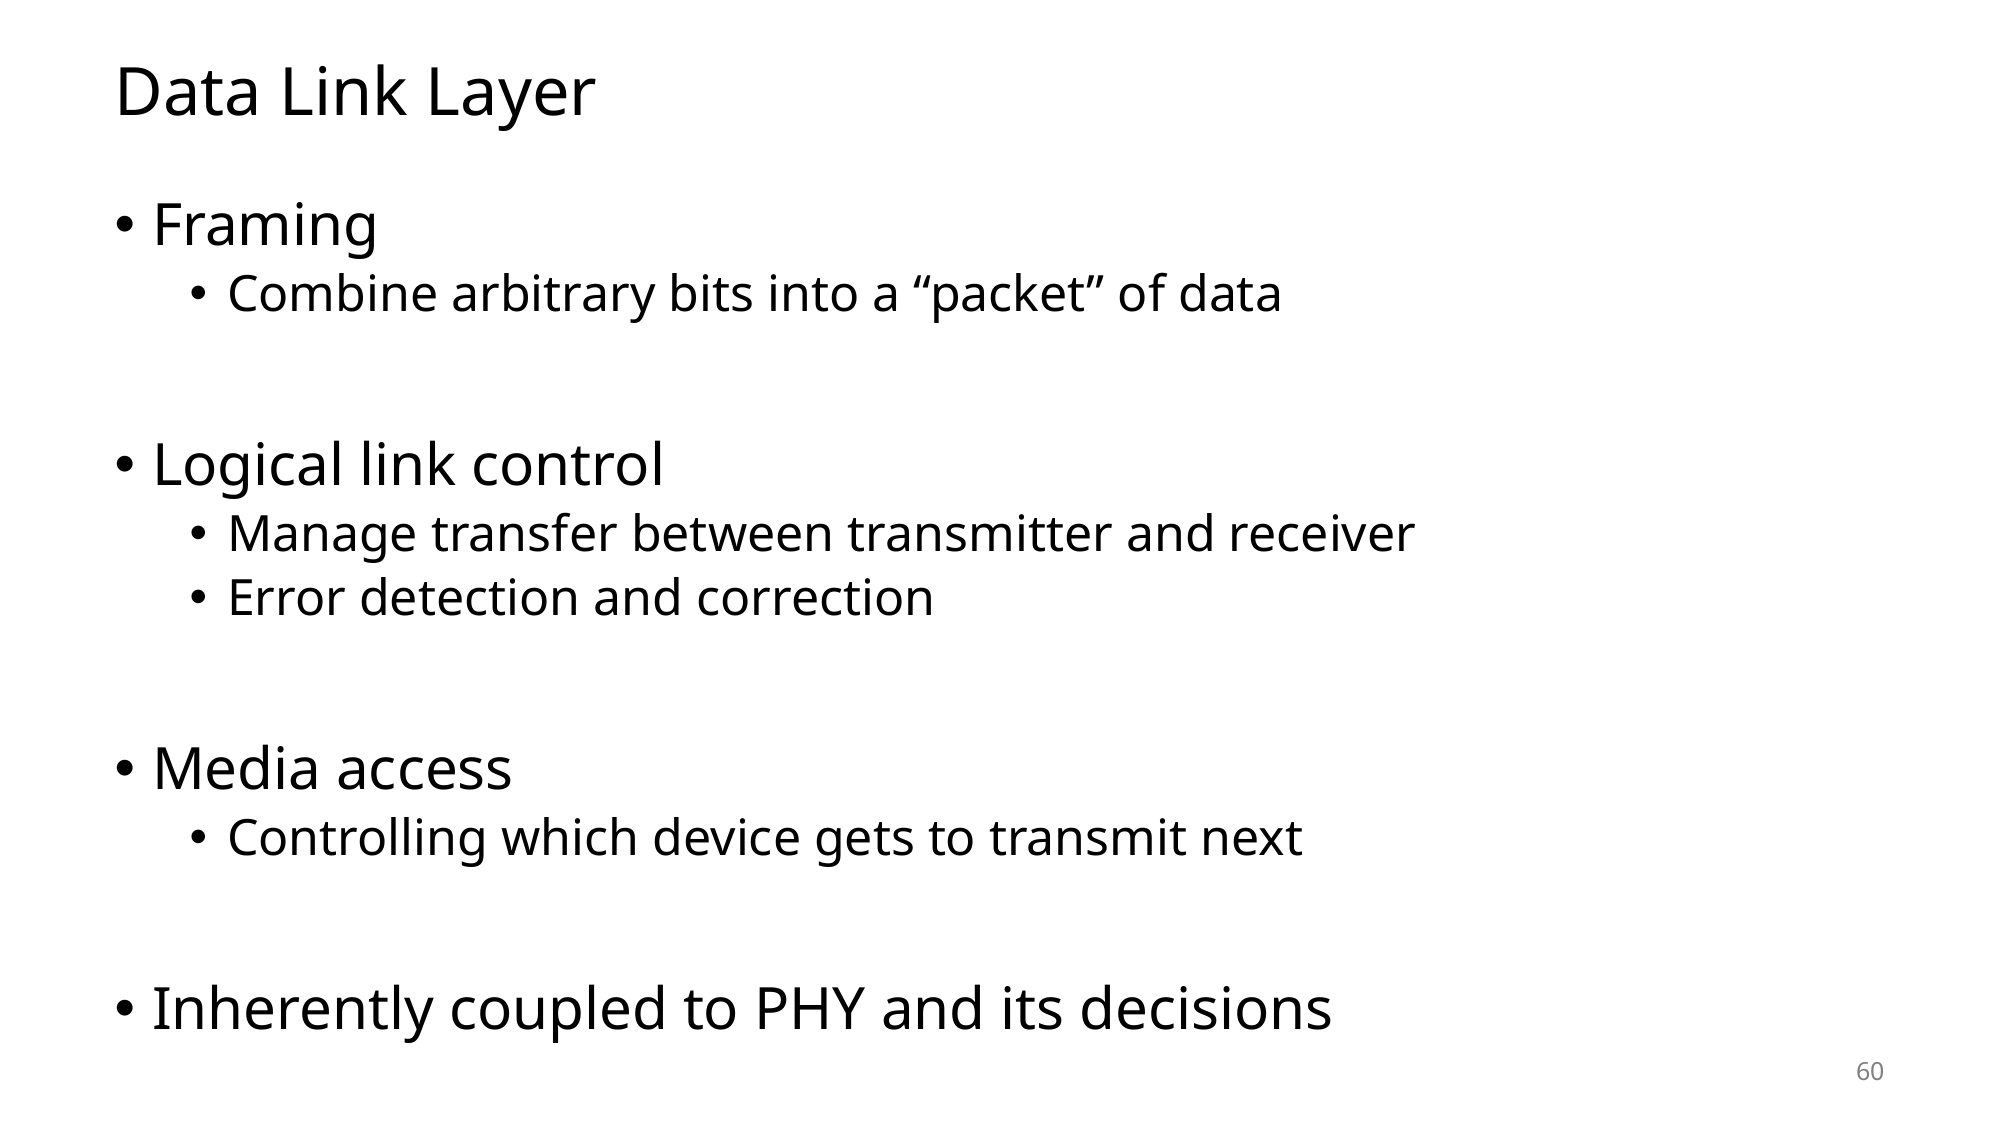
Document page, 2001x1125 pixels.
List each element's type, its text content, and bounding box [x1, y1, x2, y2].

list Framing Combine arbitrary bits into a “packet” of data Logical link control Manage transfer between transmitter and receiver Error detection and correction Media access Controlling which device gets to transmit next Inherently coupled to PHY and its decisions [99, 187, 1900, 1013]
slide_number 60 [1749, 1042, 1900, 1103]
title Data Link Layer [99, 37, 1900, 150]
